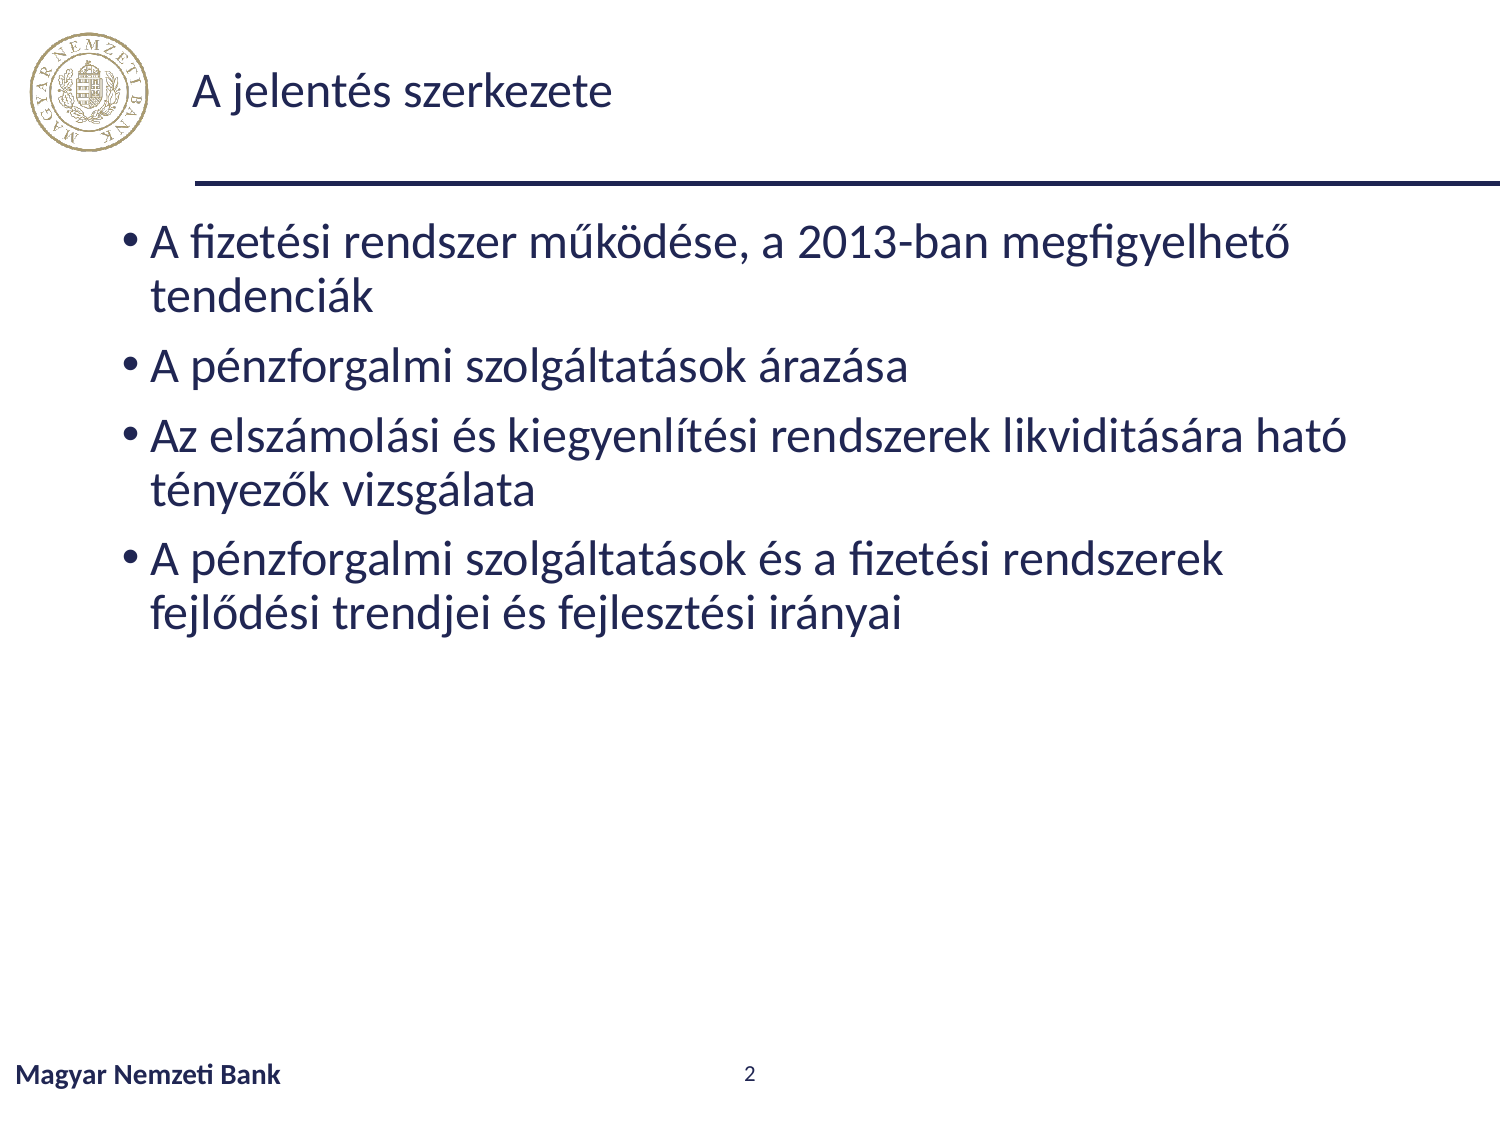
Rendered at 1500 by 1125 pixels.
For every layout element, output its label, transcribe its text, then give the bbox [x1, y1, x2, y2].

list A fizetési rendszer működése, a 2013-ban megfigyelhető tendenciák A pénzforgalmi szolgáltatások árazása Az elszámolási és kiegyenlítési rendszerek likviditására ható tényezők vizsgálata A pénzforgalmi szolgáltatások és a fizetési rendszerek fejlődési trendjei és fejlesztési irányai [106, 208, 1401, 1024]
title A jelentés szerkezete [177, 29, 1406, 155]
picture [17, 21, 161, 165]
footer Magyar Nemzeti Bank [0, 1042, 507, 1103]
slide_number 2 [581, 1042, 919, 1103]
